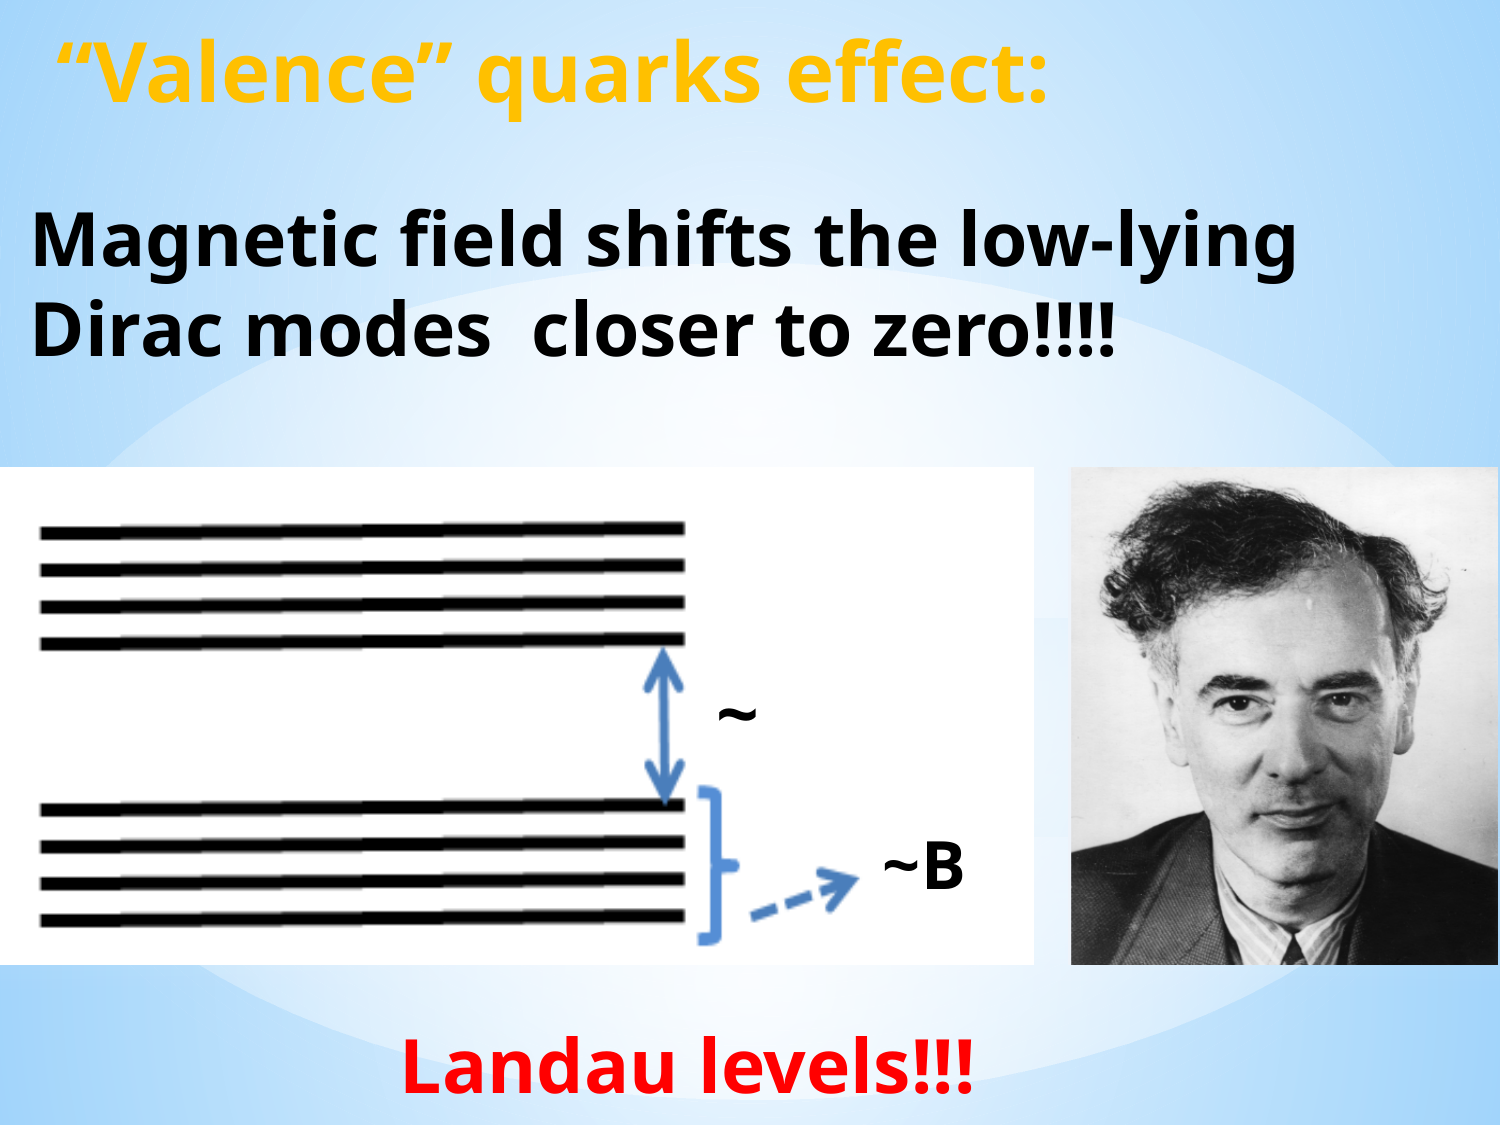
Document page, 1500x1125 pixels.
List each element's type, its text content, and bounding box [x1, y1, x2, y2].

text_box “Valence” quarks effect: [41, 11, 1400, 127]
picture [1068, 467, 1498, 965]
picture [0, 467, 1034, 965]
text_box Landau levels!!! [385, 1011, 1092, 1117]
text_box Magnetic field shifts the low-lying Dirac modes closer to zero!!!! [14, 184, 1462, 380]
